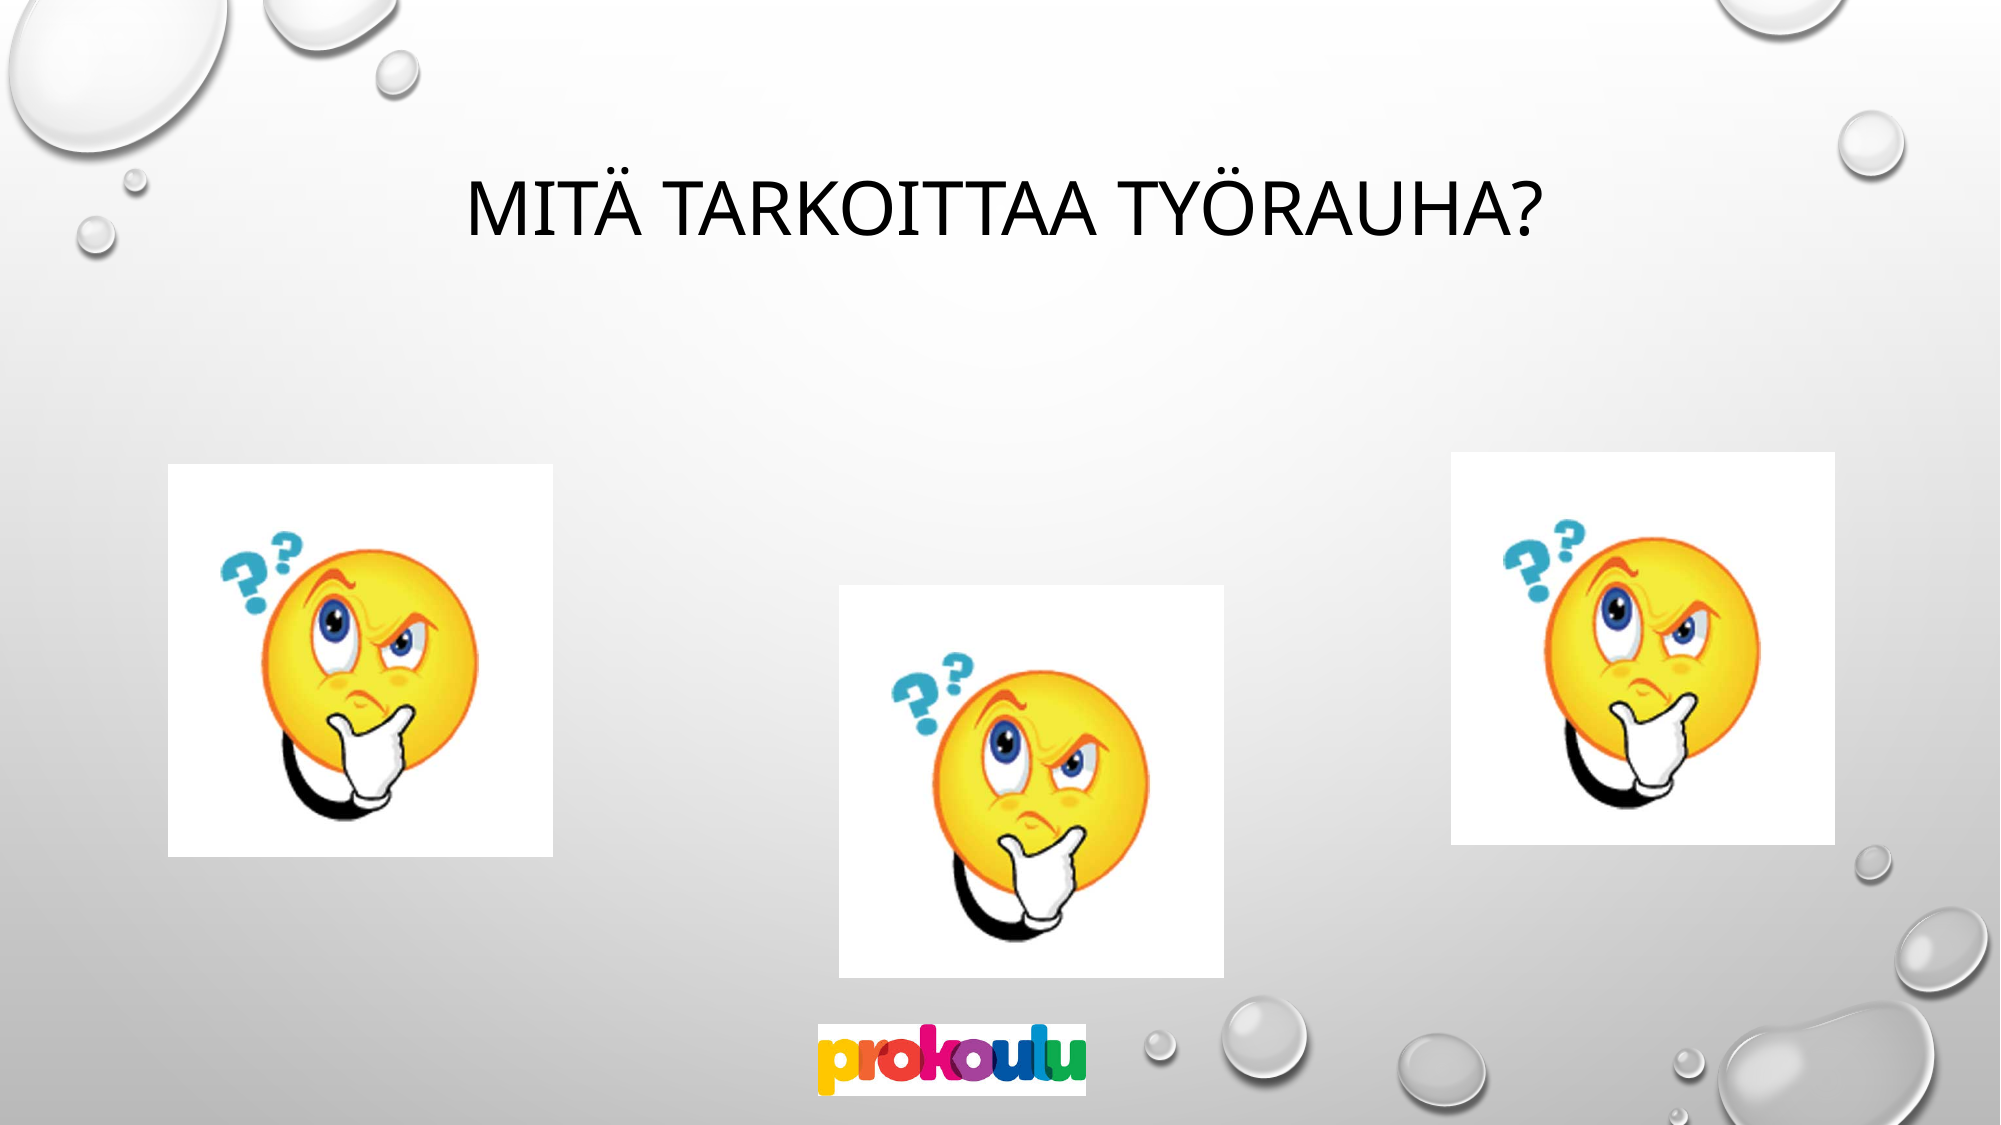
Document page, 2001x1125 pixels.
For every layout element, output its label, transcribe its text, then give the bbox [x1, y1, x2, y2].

title Mitä tarkoittaa työrauha? [141, 102, 1867, 321]
picture [0, 0, 2000, 1125]
